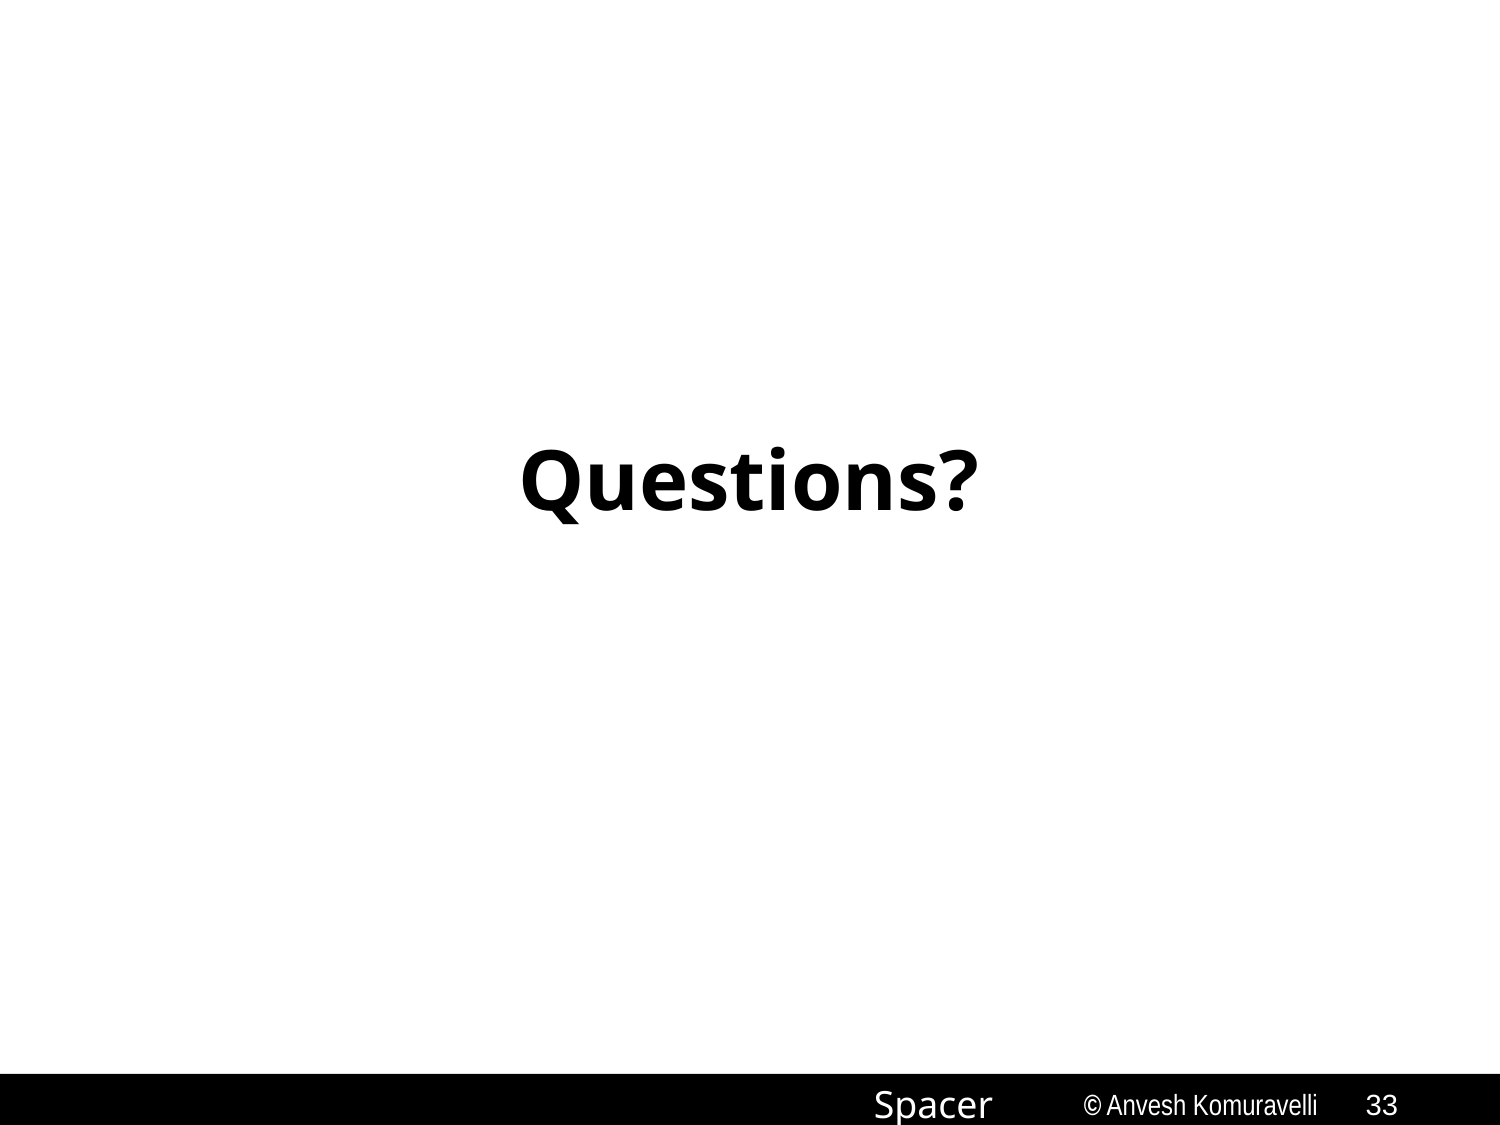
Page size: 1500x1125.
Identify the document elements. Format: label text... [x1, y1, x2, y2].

slide_number 32 [1350, 1078, 1426, 1123]
text_box Questions? [503, 419, 994, 535]
